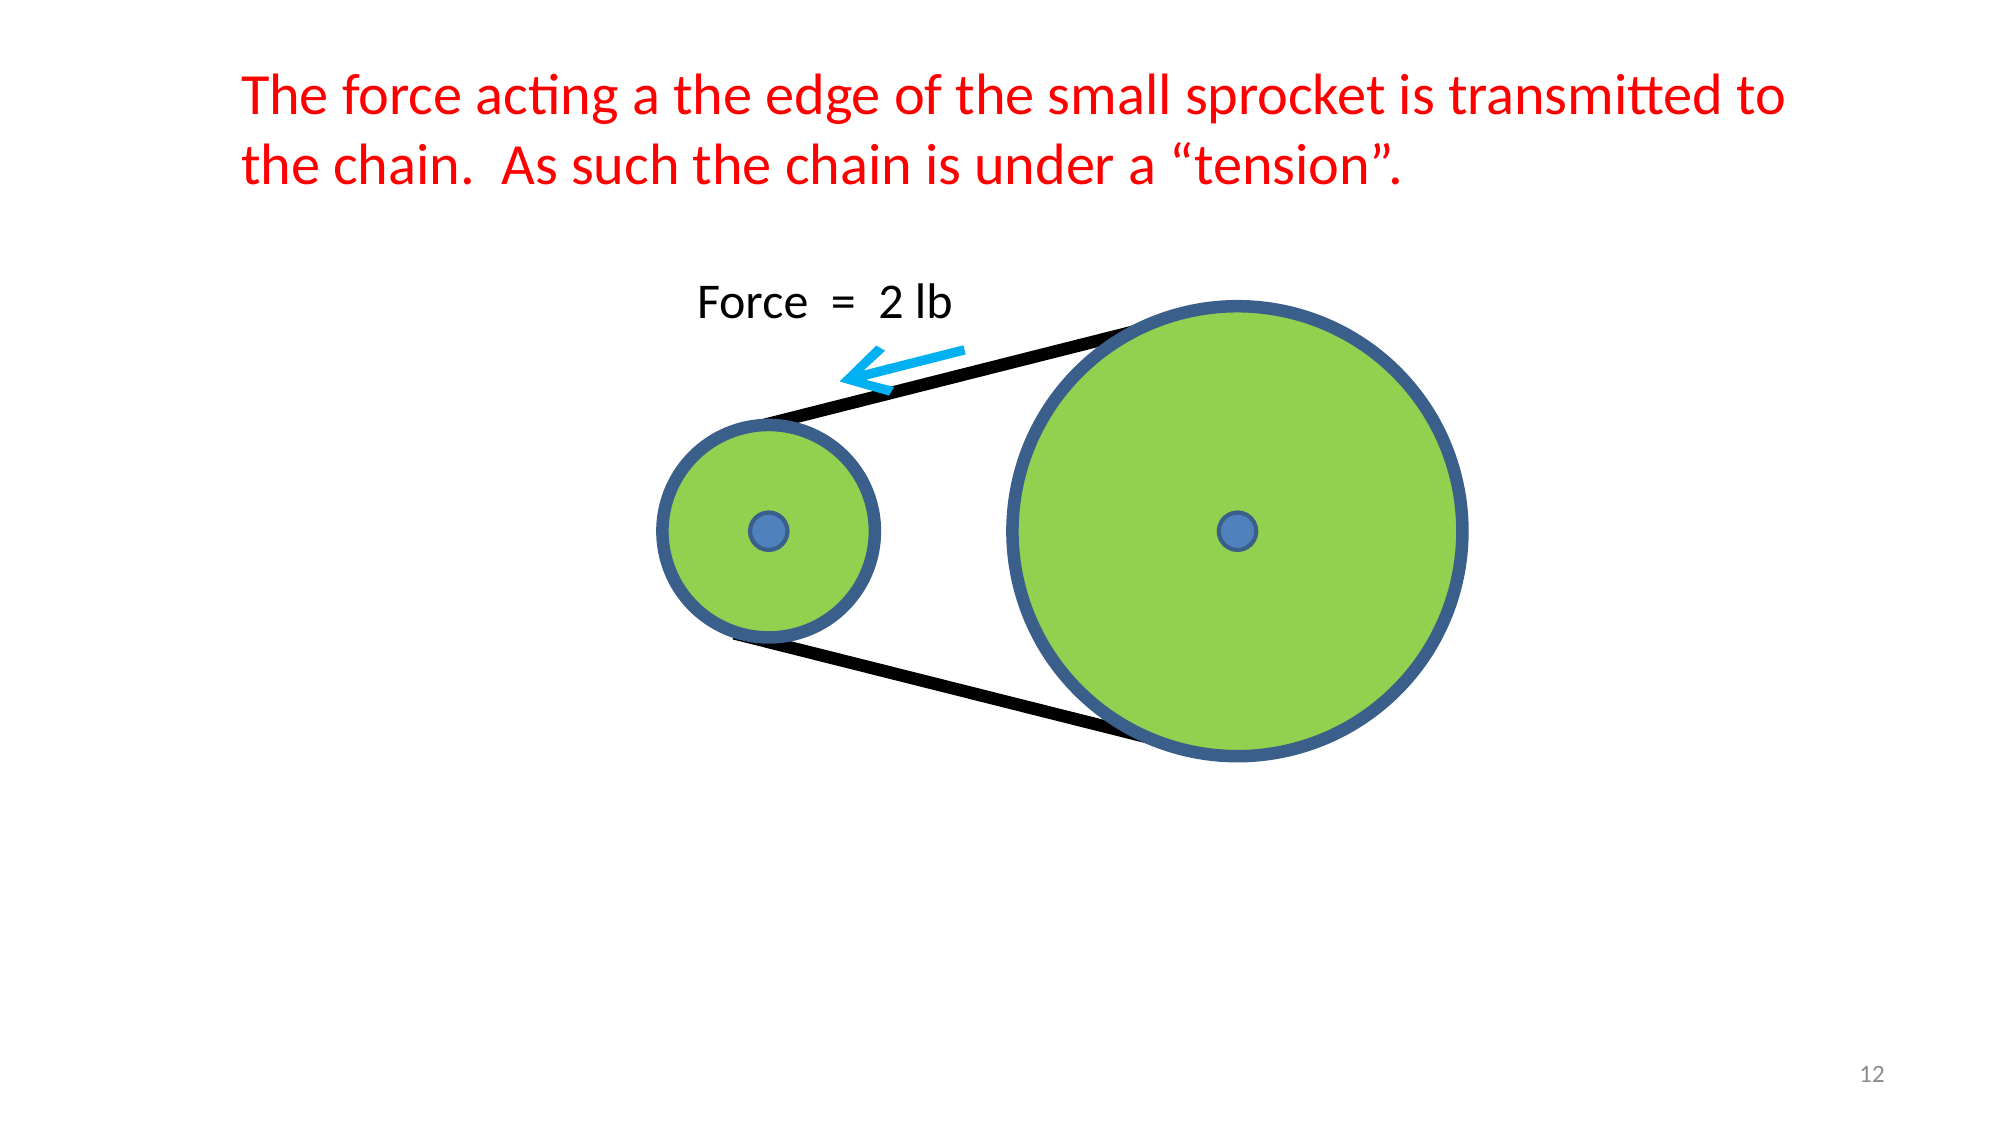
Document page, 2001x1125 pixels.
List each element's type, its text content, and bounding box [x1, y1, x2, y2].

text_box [662, 260, 1463, 757]
slide_number 12 [1433, 1042, 1900, 1103]
text_box The force acting a the edge of the small sprocket is transmitted to the chain. As such the chain is under a “tension”. [226, 48, 1869, 204]
